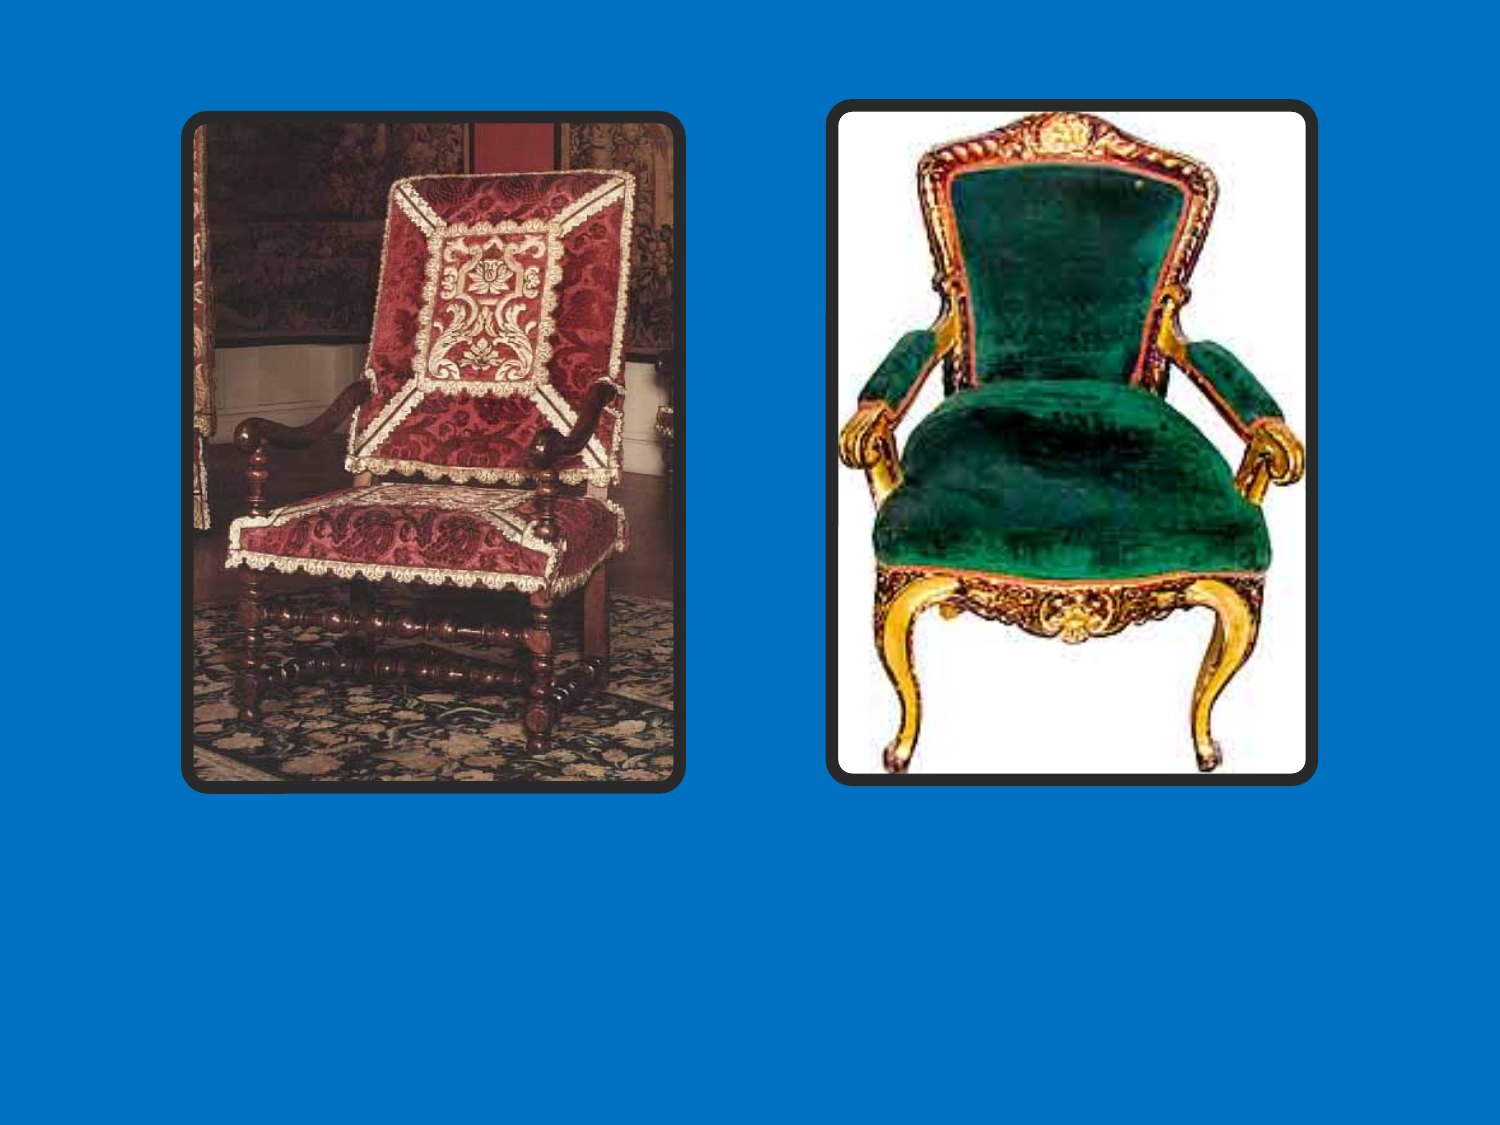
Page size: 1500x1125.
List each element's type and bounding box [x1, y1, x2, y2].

picture [831, 105, 1313, 781]
picture [187, 116, 680, 788]
